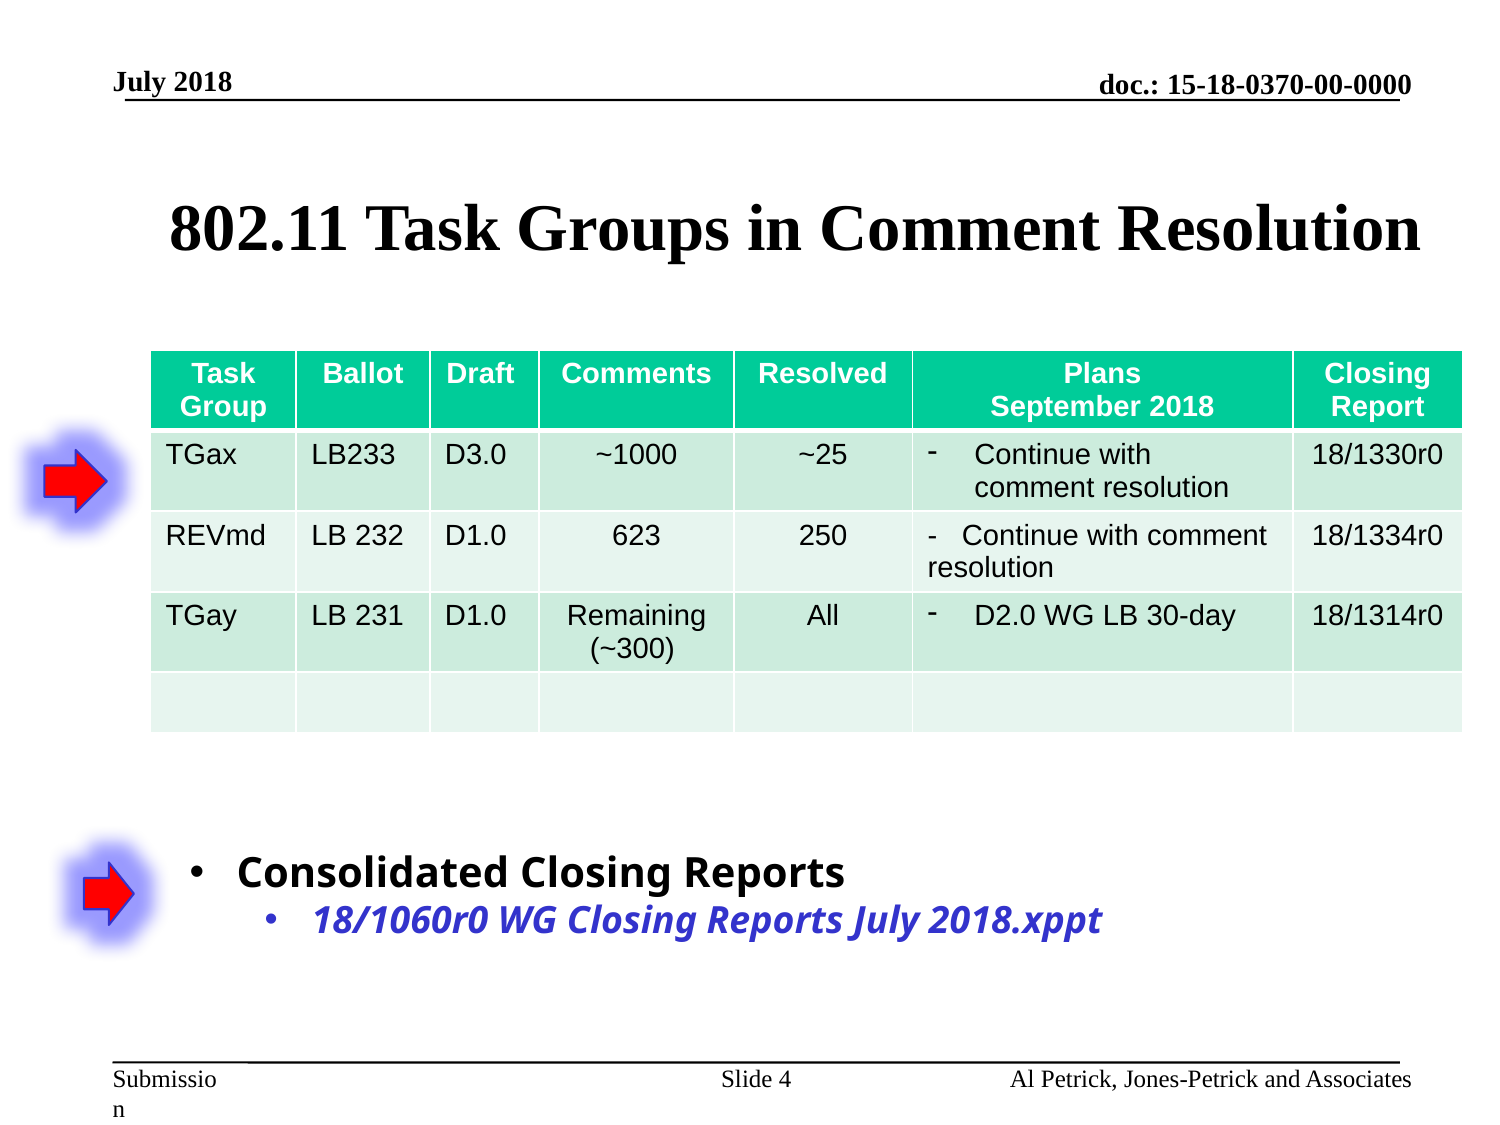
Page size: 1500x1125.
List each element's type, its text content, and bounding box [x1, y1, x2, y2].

table_cell - Continue with comment resolution [913, 512, 1292, 591]
table_cell 623 [540, 512, 733, 591]
table_cell [540, 673, 733, 732]
table_cell All [735, 593, 912, 671]
table_cell D1.0 [431, 512, 538, 591]
slide_number Slide 4 [712, 1062, 800, 1093]
table_cell [151, 673, 295, 732]
table_cell ~25 [735, 433, 912, 510]
table_cell LB233 [297, 433, 429, 510]
table_cell [431, 673, 538, 732]
table_cell LB 231 [297, 593, 429, 671]
table_header Draft [431, 351, 538, 428]
text_box [44, 449, 107, 513]
table_header Ballot [297, 351, 429, 428]
table_header Plans September 2018 [913, 351, 1292, 428]
table_cell Continue with comment resolution [913, 433, 1292, 510]
table_cell 18/1314r0 [1294, 593, 1462, 671]
table_cell [735, 673, 912, 732]
table_cell D2.0 WG LB 30-day [913, 593, 1292, 671]
table_cell 18/1330r0 [1294, 433, 1462, 510]
table_cell REVmd [151, 512, 295, 591]
table_cell ~1000 [540, 433, 733, 510]
text_box [83, 862, 134, 925]
table_cell D1.0 [431, 593, 538, 671]
table_cell TGay [151, 593, 295, 671]
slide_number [112, 62, 375, 98]
table_cell [913, 673, 1292, 732]
table_header Resolved [735, 351, 912, 428]
table_cell [297, 673, 429, 732]
table_cell TGax [151, 433, 295, 510]
table_header Comments [540, 351, 733, 428]
table_cell D3.0 [431, 433, 538, 510]
table_cell 250 [735, 512, 912, 591]
table_header Closing Report [1294, 351, 1462, 428]
table_cell LB 232 [297, 512, 429, 591]
table_cell 18/1334r0 [1294, 512, 1462, 591]
table_cell Remaining (~300) [540, 593, 733, 671]
table_header Task Group [151, 351, 295, 428]
table_cell [1294, 673, 1462, 732]
text_box Consolidated Closing Reports 18/1060r0 WG Closing Reports July 2018.xppt [174, 838, 1313, 948]
footer Al Petrick, Jones-Petrick and Associates [900, 1062, 1413, 1093]
title 802.11 Task Groups in Comment Resolution [133, 136, 1459, 312]
